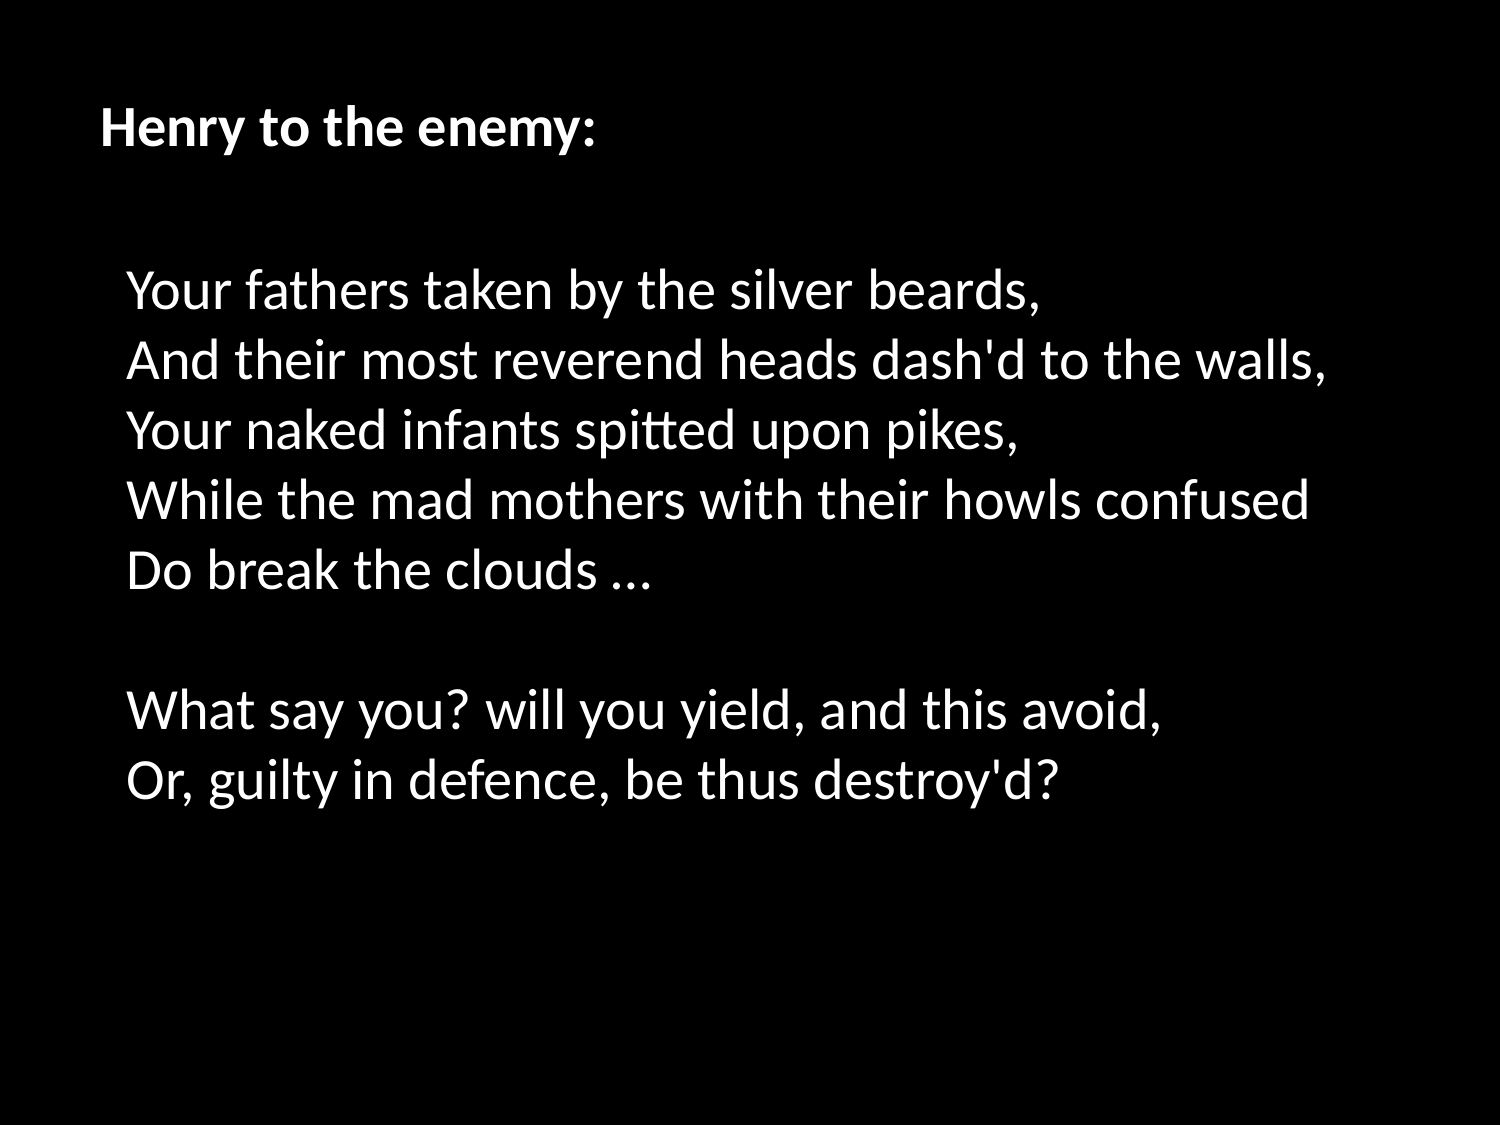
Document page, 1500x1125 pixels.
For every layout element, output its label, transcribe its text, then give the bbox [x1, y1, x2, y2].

text_box Your fathers taken by the silver beards, And their most reverend heads dash'd to the walls, Your naked infants spitted upon pikes, While the mad mothers with their howls confused Do break the clouds … What say you? will you yield, and this avoid, Or, guilty in defence, be thus destroy'd? [112, 243, 1479, 819]
text_box Henry to the enemy: [86, 80, 1453, 166]
